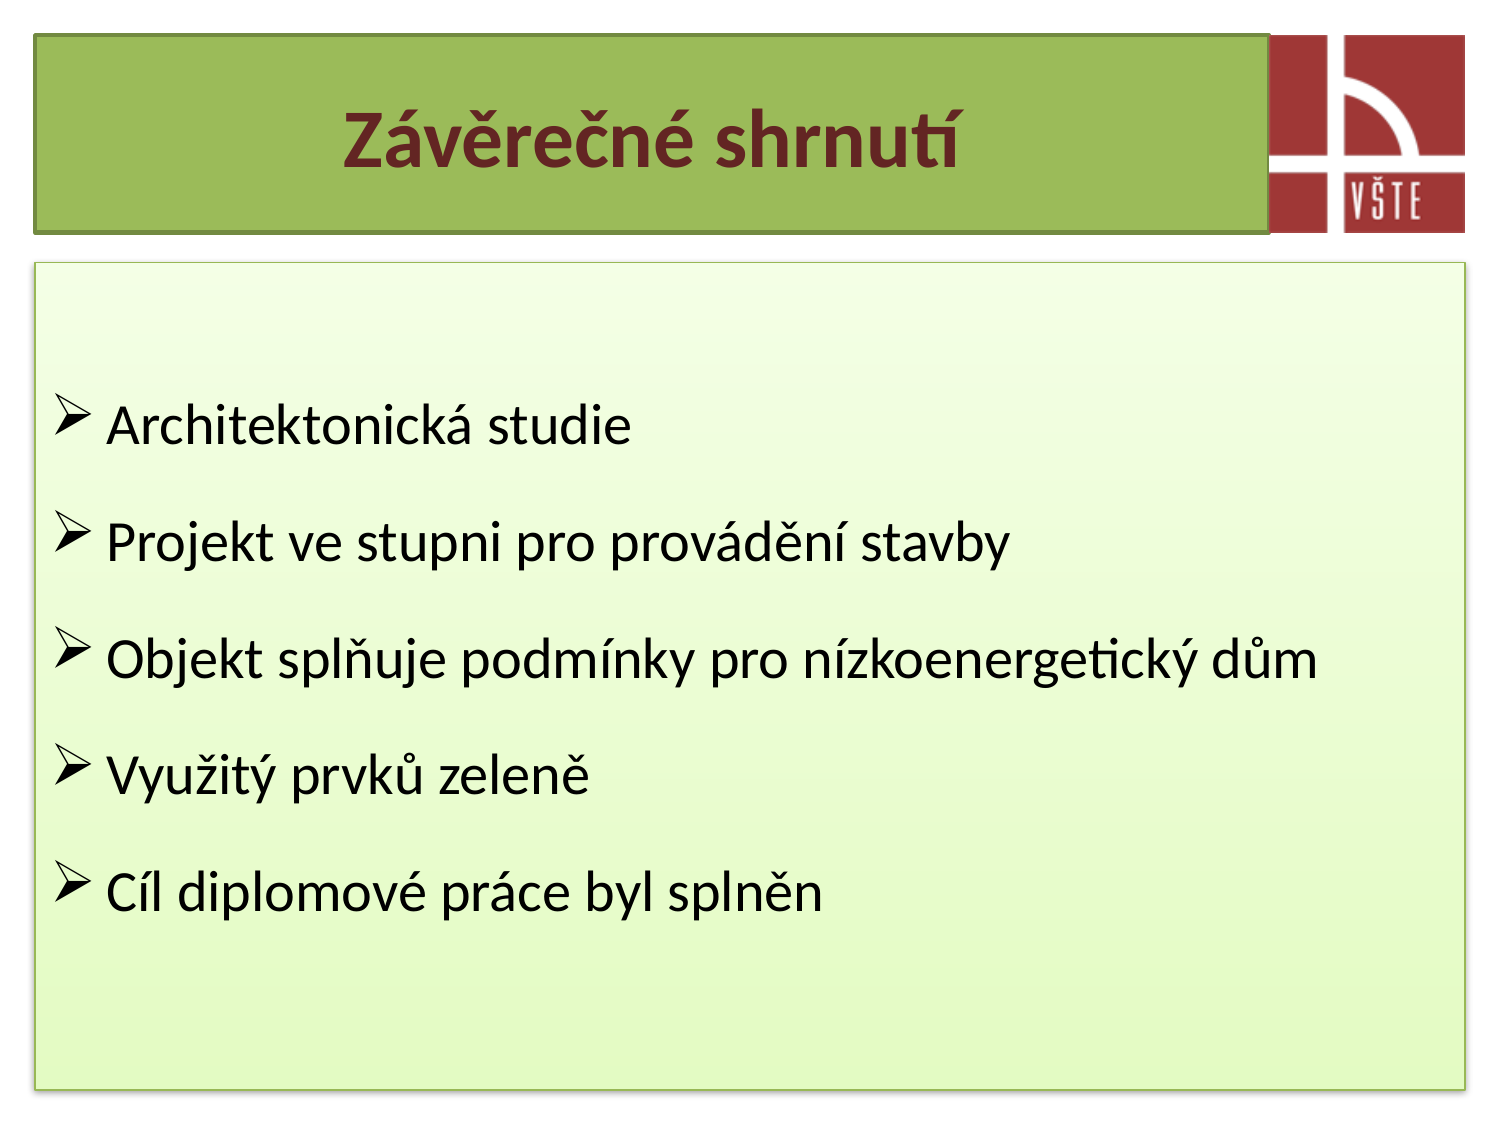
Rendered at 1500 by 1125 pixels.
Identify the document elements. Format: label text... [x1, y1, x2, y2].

picture [1268, 34, 1466, 233]
title Závěrečné shrnutí [33, 33, 1269, 235]
list Architektonická studie Projekt ve stupni pro provádění stavby Objekt splňuje podmínky pro nízkoenergetický dům Využitý prvků zeleně Cíl diplomové práce byl splněn [34, 262, 1466, 1091]
